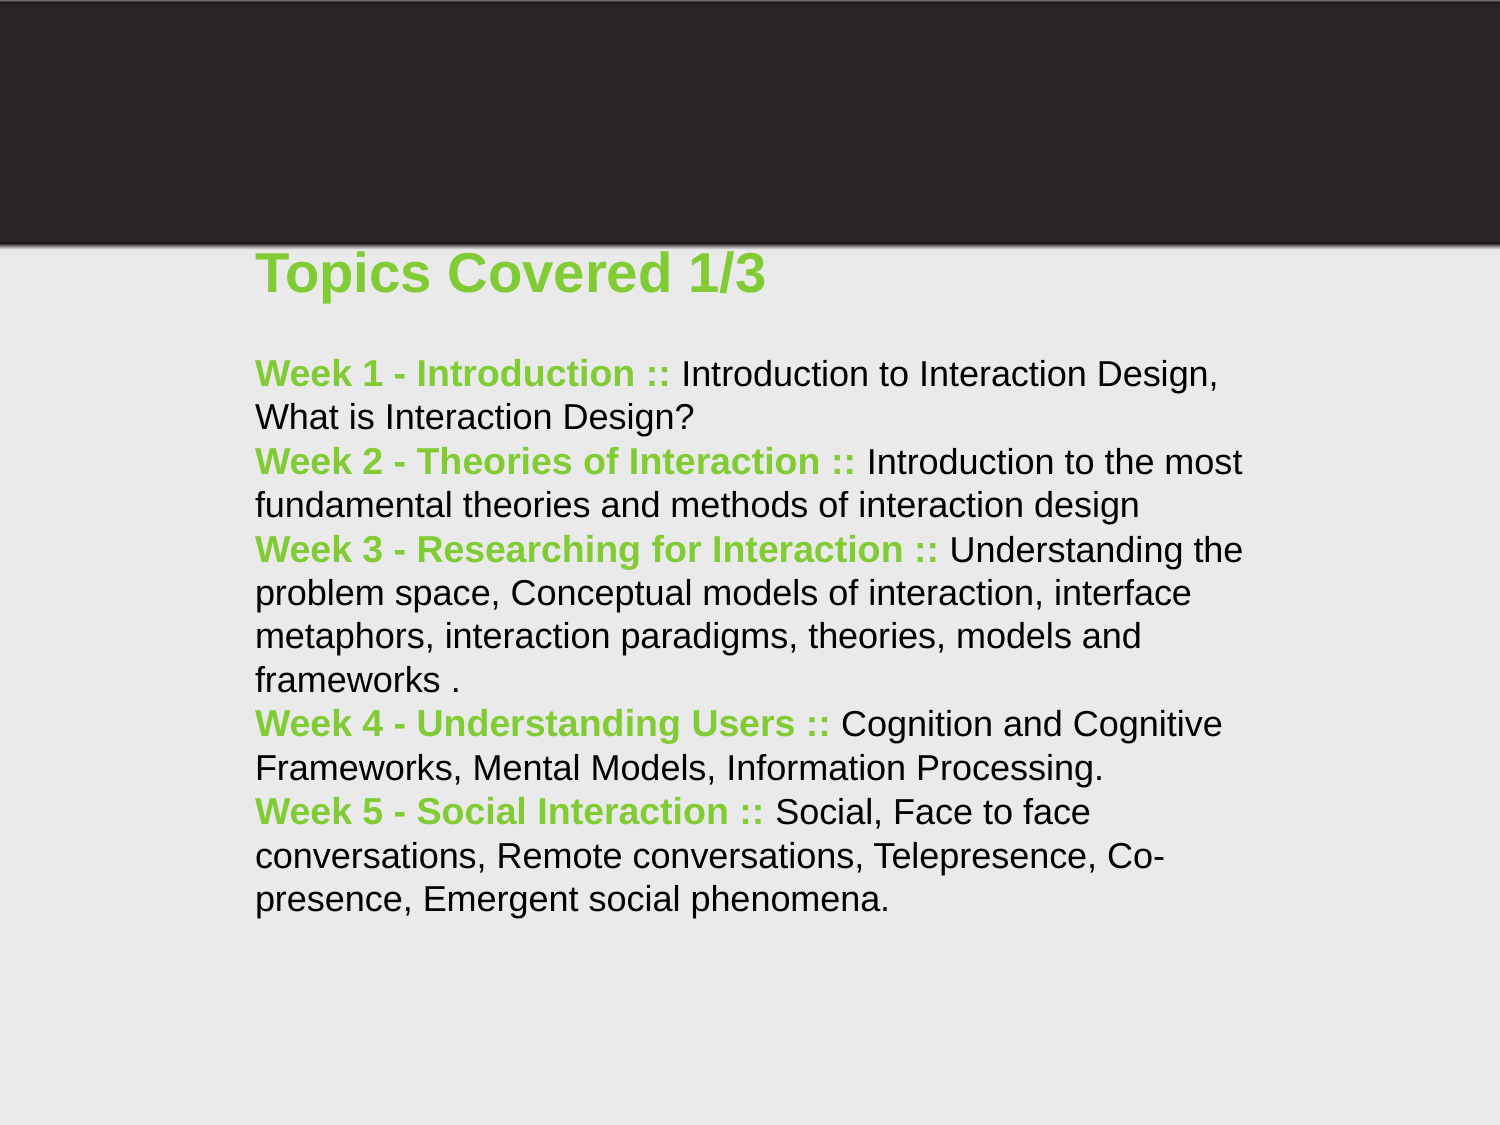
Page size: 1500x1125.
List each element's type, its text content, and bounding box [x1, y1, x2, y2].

title Topics Covered 1/3 [243, 174, 1257, 315]
picture [0, 0, 1500, 1125]
list Week 1 - Introduction :: Introduction to Interaction Design, What is Interaction Design? Week 2 - Theories of Interaction :: Introduction to the most fundamental theories and methods of interaction design Week 3 - Researching for Interaction :: Understanding the problem space, Conceptual models of interaction, interface metaphors, interaction paradigms, theories, models and frameworks . Week 4 - Understanding Users :: Cognition and Cognitive Frameworks, Mental Models, Information Processing. Week 5 - Social Interaction :: Social, Face to face conversations, Remote conversations, Telepresence, Co-presence, Emergent social phenomena. [243, 337, 1257, 949]
